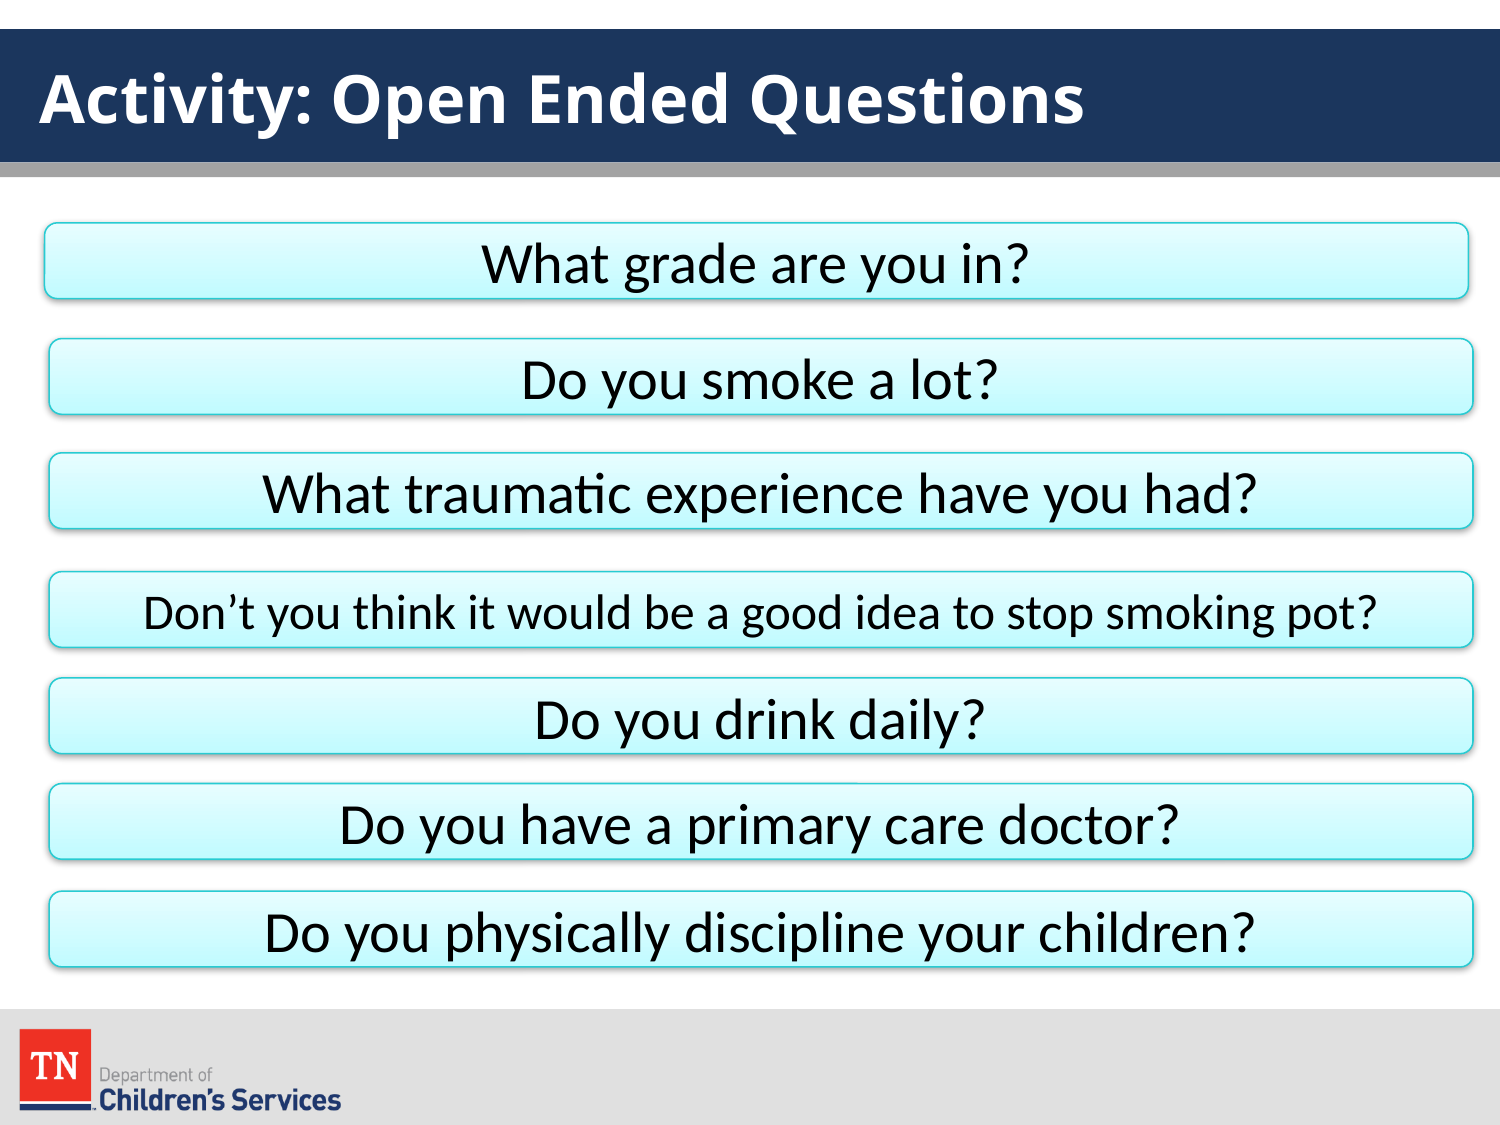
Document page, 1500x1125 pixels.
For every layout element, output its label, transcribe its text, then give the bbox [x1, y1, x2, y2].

text_box Do you smoke a lot? [48, 337, 1474, 416]
picture [0, 1009, 360, 1125]
text_box Do you physically discipline your children? [48, 890, 1474, 968]
text_box Do you drink daily? [48, 677, 1474, 755]
text_box Don’t you think it would be a good idea to stop smoking pot? [48, 570, 1474, 649]
text_box What grade are you in? [43, 222, 1470, 300]
text_box Do you have a primary care doctor? [48, 782, 1474, 861]
title Activity: Open Ended Questions [24, 29, 1475, 165]
text_box What traumatic experience have you had? [48, 452, 1474, 530]
